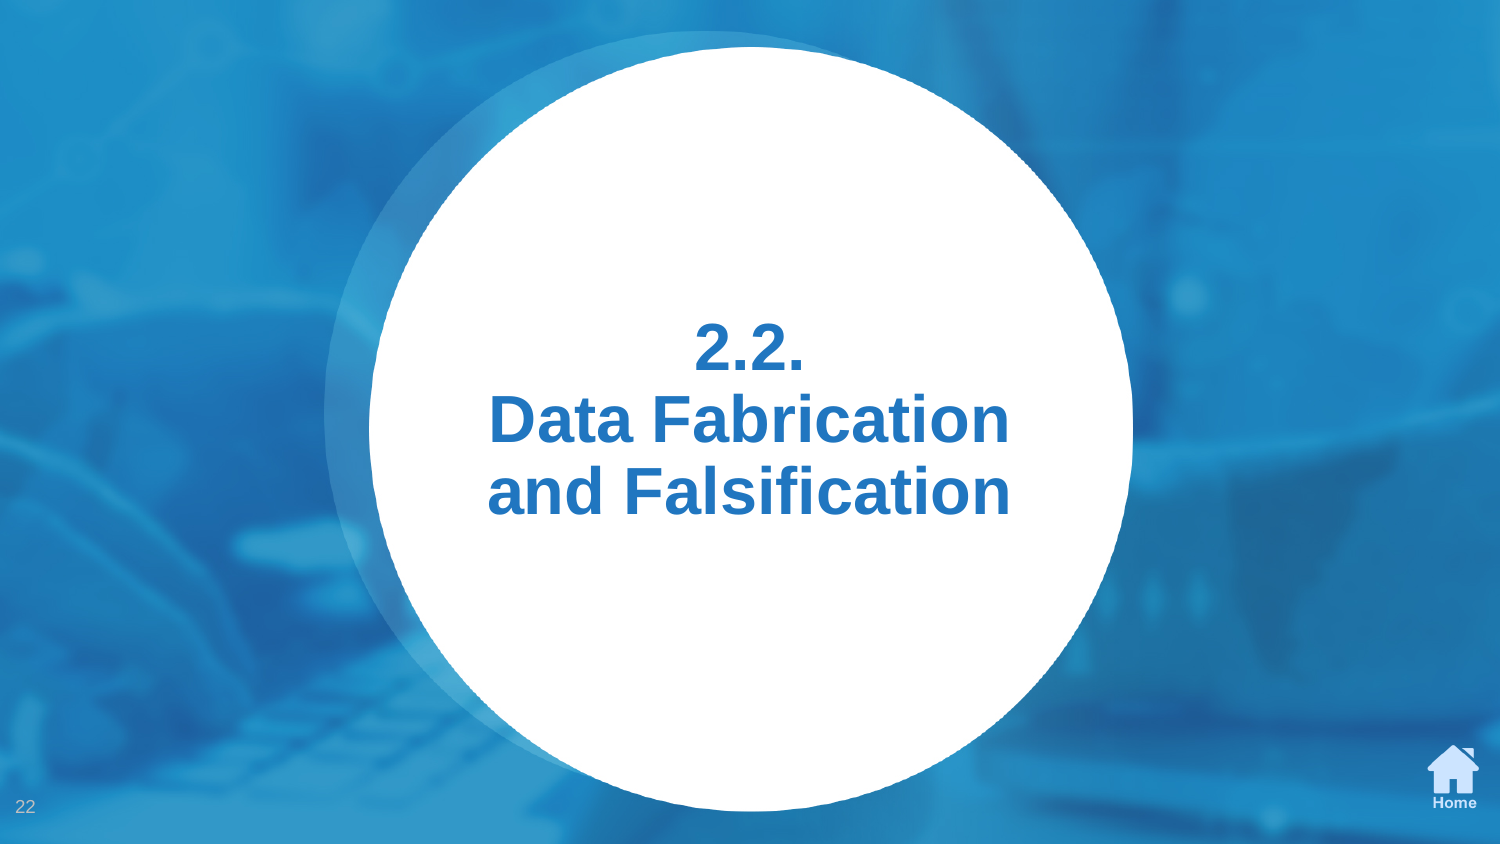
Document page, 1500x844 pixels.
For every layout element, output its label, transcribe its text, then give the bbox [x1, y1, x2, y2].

picture [0, 0, 1500, 844]
title 2.2. Data Fabrication and Falsification [440, 222, 1060, 619]
slide_number 22 [0, 783, 338, 829]
